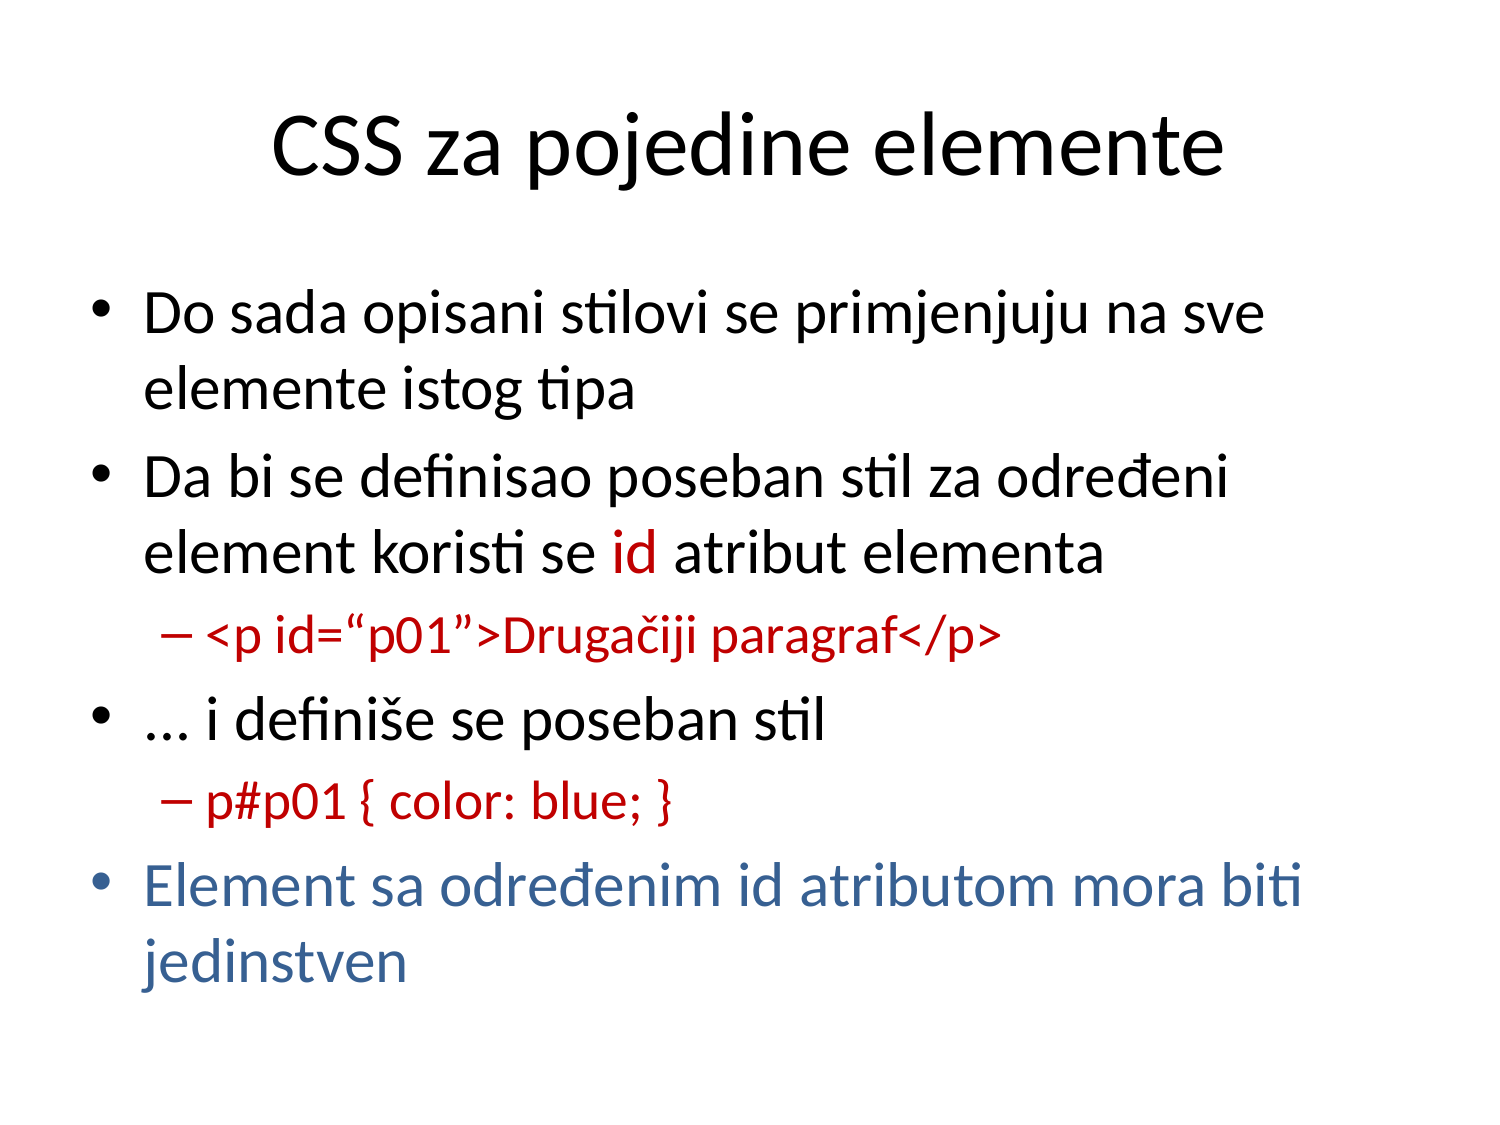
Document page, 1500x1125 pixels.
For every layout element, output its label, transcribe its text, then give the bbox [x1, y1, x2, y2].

list Do sada opisani stilovi se primjenjuju na sve elemente istog tipa Da bi se definisao poseban stil za određeni element koristi se id atribut elementa <p id=“p01”>Drugačiji paragraf</p> ... i definiše se poseban stil p#p01 { color: blue; } Element sa određenim id atributom mora biti jedinstven [75, 262, 1425, 1005]
title CSS za pojedine elemente [75, 45, 1425, 233]
